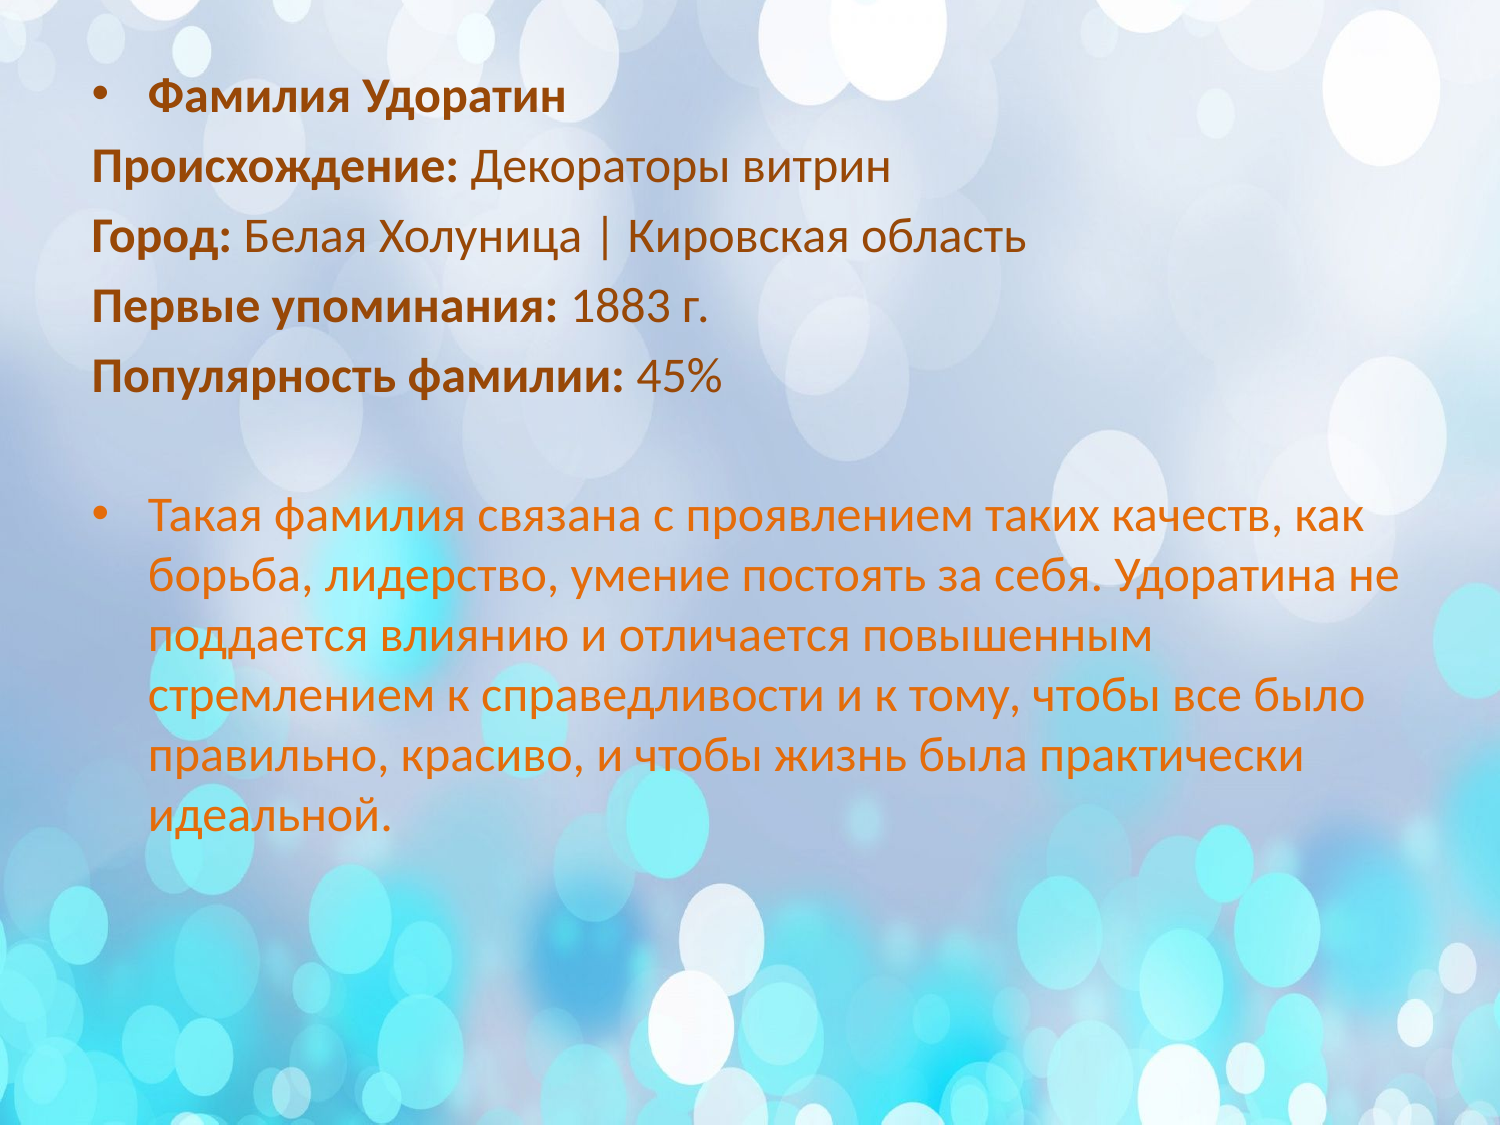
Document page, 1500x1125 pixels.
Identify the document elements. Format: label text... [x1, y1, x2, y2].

picture [0, 0, 1500, 1125]
list Фамилия Удоратин Происхождение: Декораторы витрин Город: Белая Холуница | Кировская область Первые упоминания: 1883 г. Популярность фамилии: 45% Такая фамилия связана с проявлением таких качеств, как борьба, лидерство, умение постоять за себя. Удоратина не поддается влиянию и отличается повышенным стремлением к справедливости и к тому, чтобы все было правильно, красиво, и чтобы жизнь была практически идеальной. [76, 54, 1427, 976]
